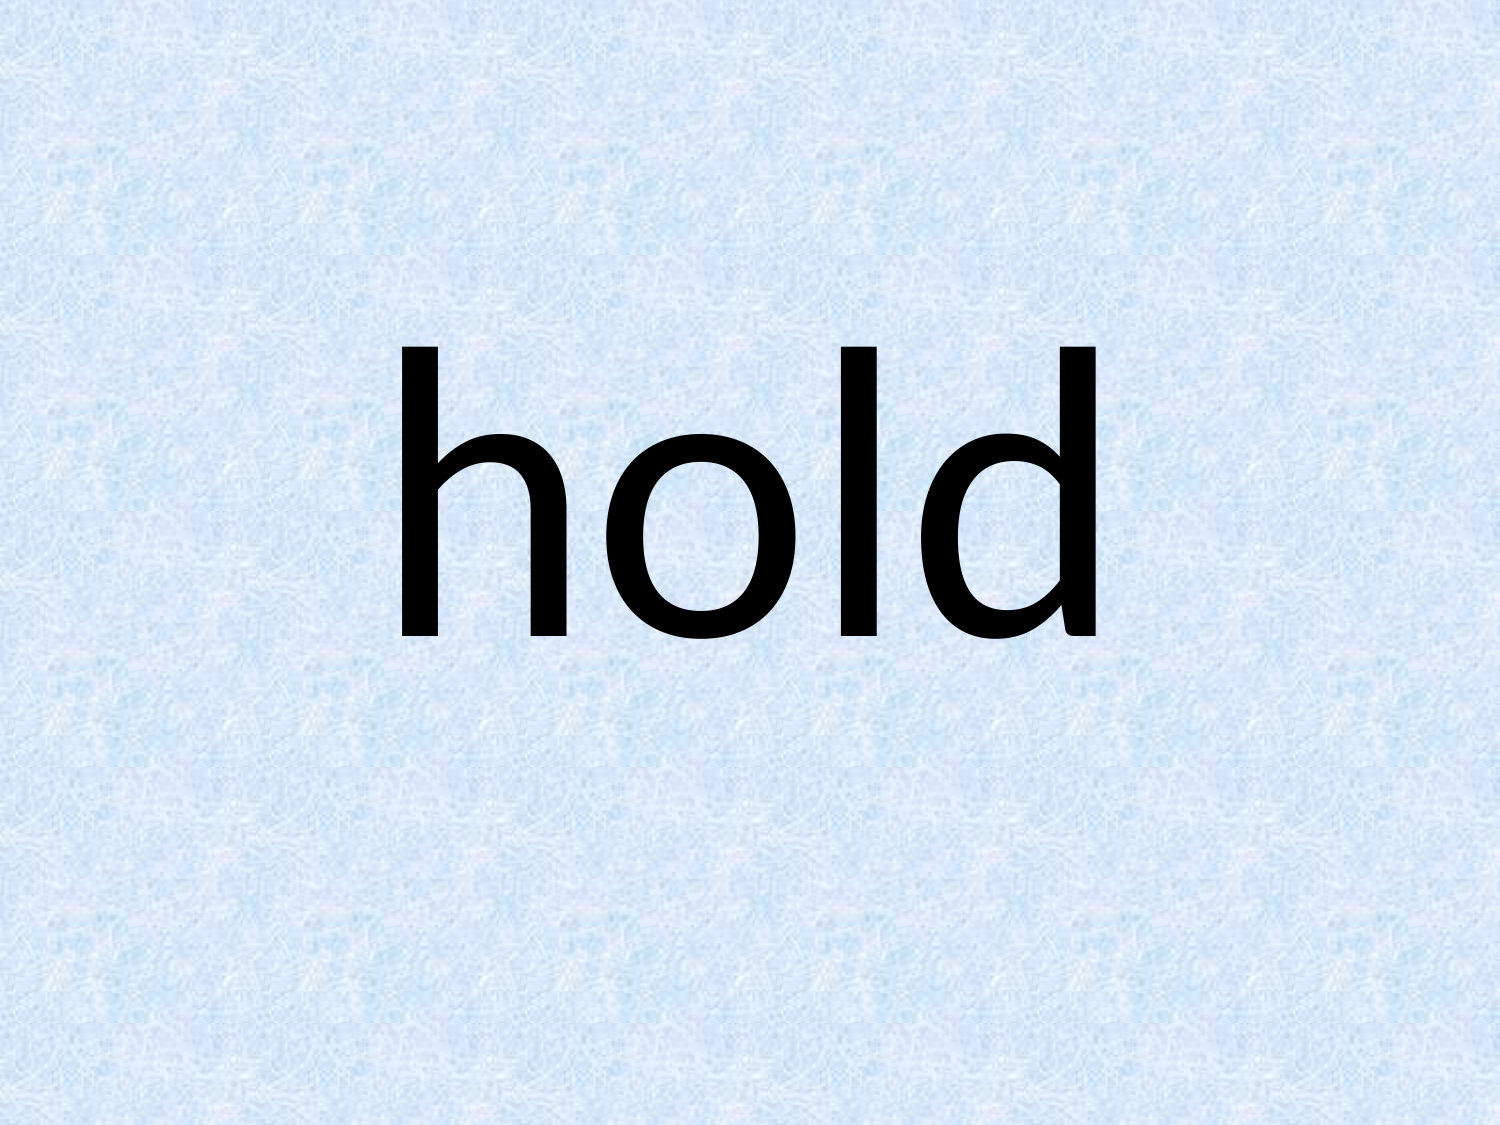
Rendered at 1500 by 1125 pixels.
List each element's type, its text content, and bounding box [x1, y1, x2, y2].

picture [0, 0, 1500, 1125]
title hold [112, 349, 1388, 591]
